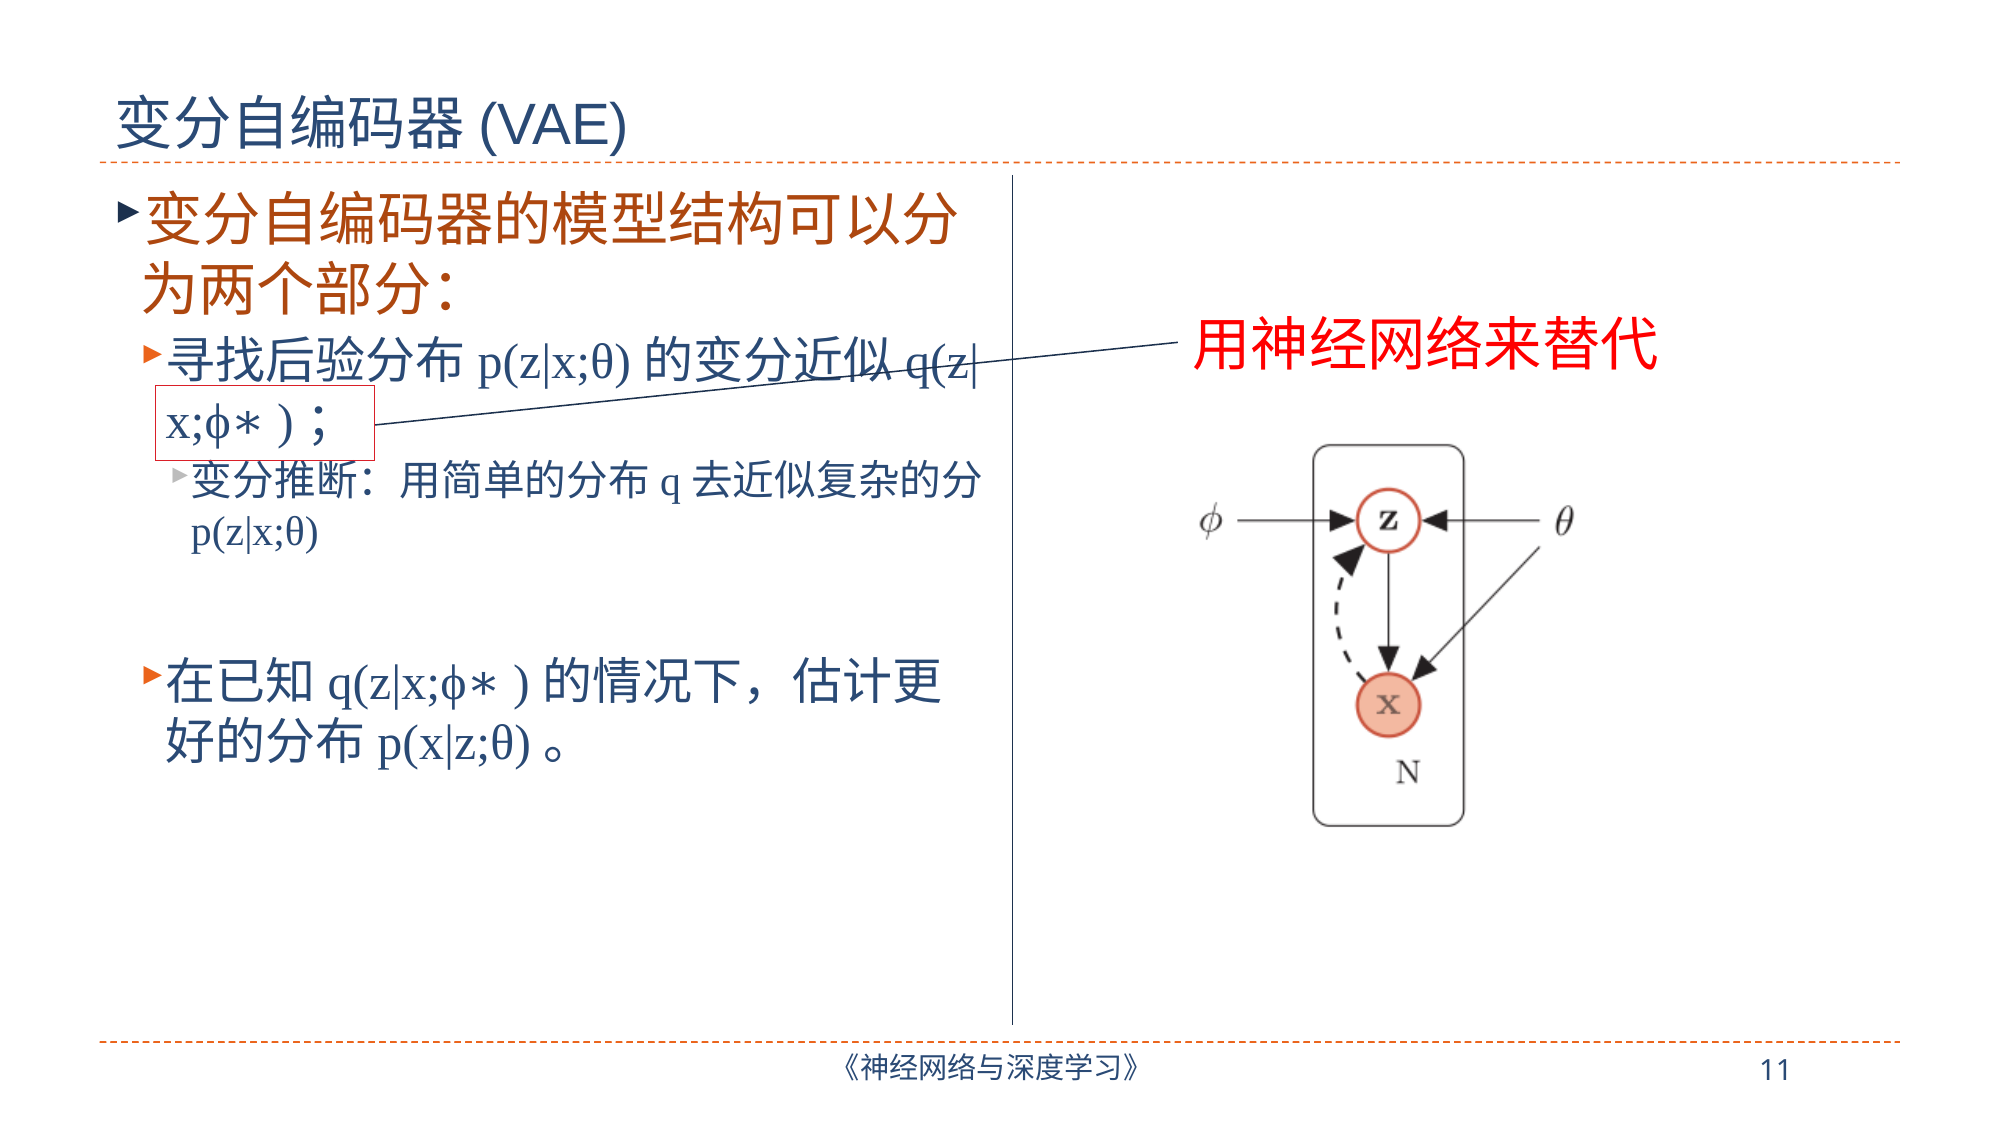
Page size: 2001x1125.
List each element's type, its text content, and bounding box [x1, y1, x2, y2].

text_box 用神经网络来替代 [1177, 299, 1674, 385]
title 变分自编码器(VAE) [99, 24, 1900, 164]
picture [1174, 424, 1618, 860]
list 变分自编码器的模型结构可以分为两个部分： 寻找后验分布p(z|x;θ)的变分近似q(z|x;ϕ∗ )； 变分推断：用简单的分布q去近似复杂的分p(z|x;θ) 在已知q(z|x;ϕ∗ )的情况下，估计更好的分布p(x|z;θ)。 [99, 174, 1000, 1006]
text_box [155, 385, 375, 461]
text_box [374, 342, 1176, 426]
